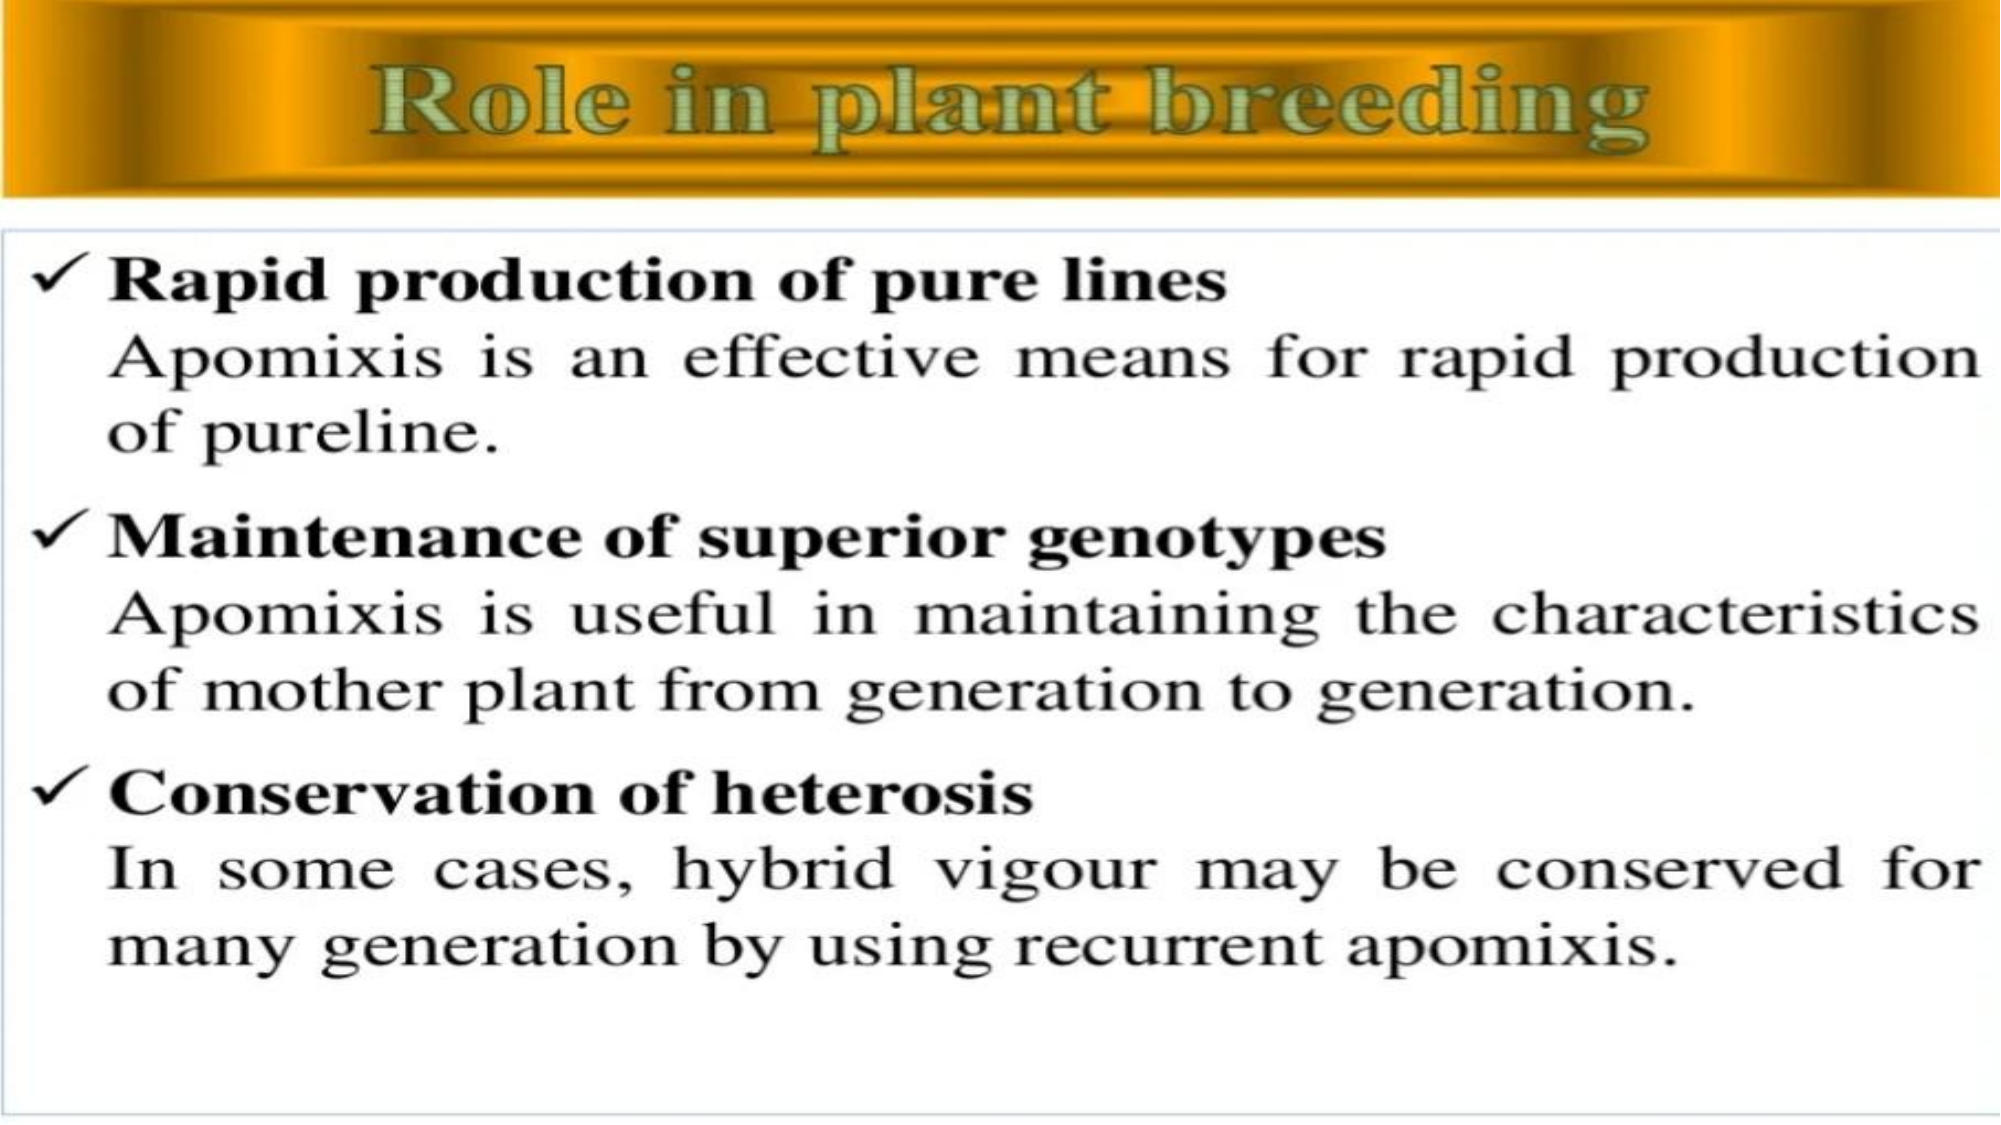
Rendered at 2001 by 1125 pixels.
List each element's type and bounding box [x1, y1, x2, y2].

list [0, 0, 2000, 1125]
